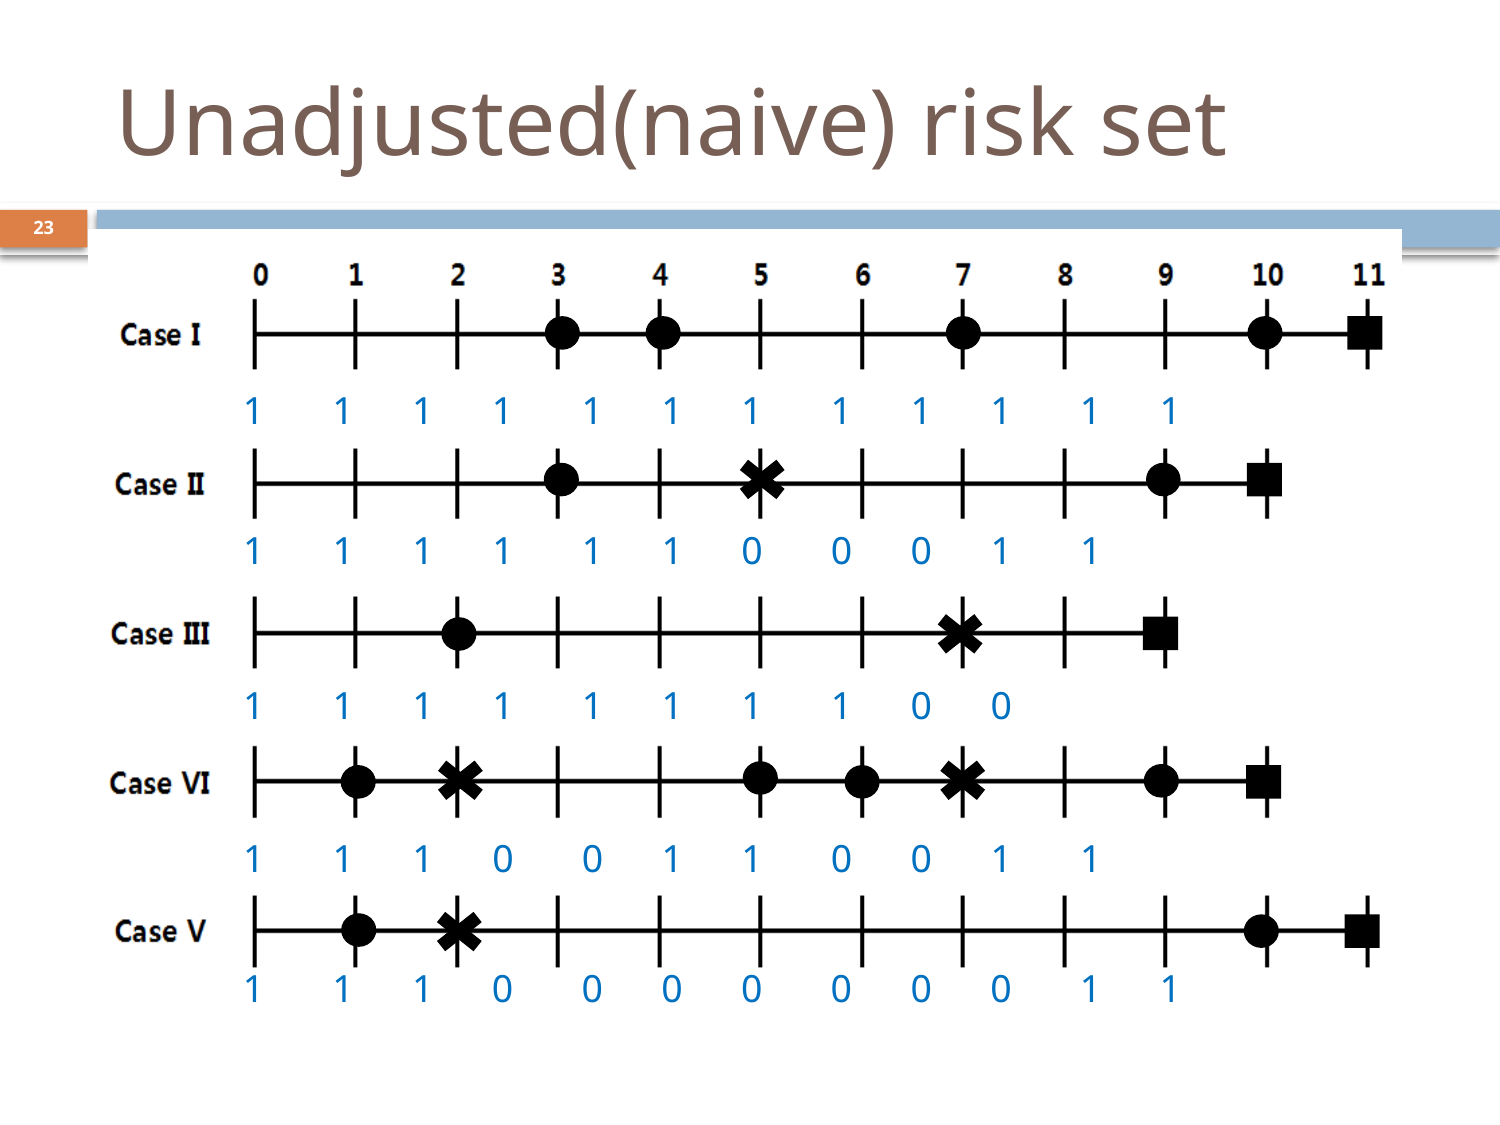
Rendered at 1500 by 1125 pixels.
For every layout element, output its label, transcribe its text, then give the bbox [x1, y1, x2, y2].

title Unadjusted(naive) risk set [100, 37, 1439, 201]
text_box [88, 228, 1410, 1019]
slide_number 23 [0, 208, 88, 249]
